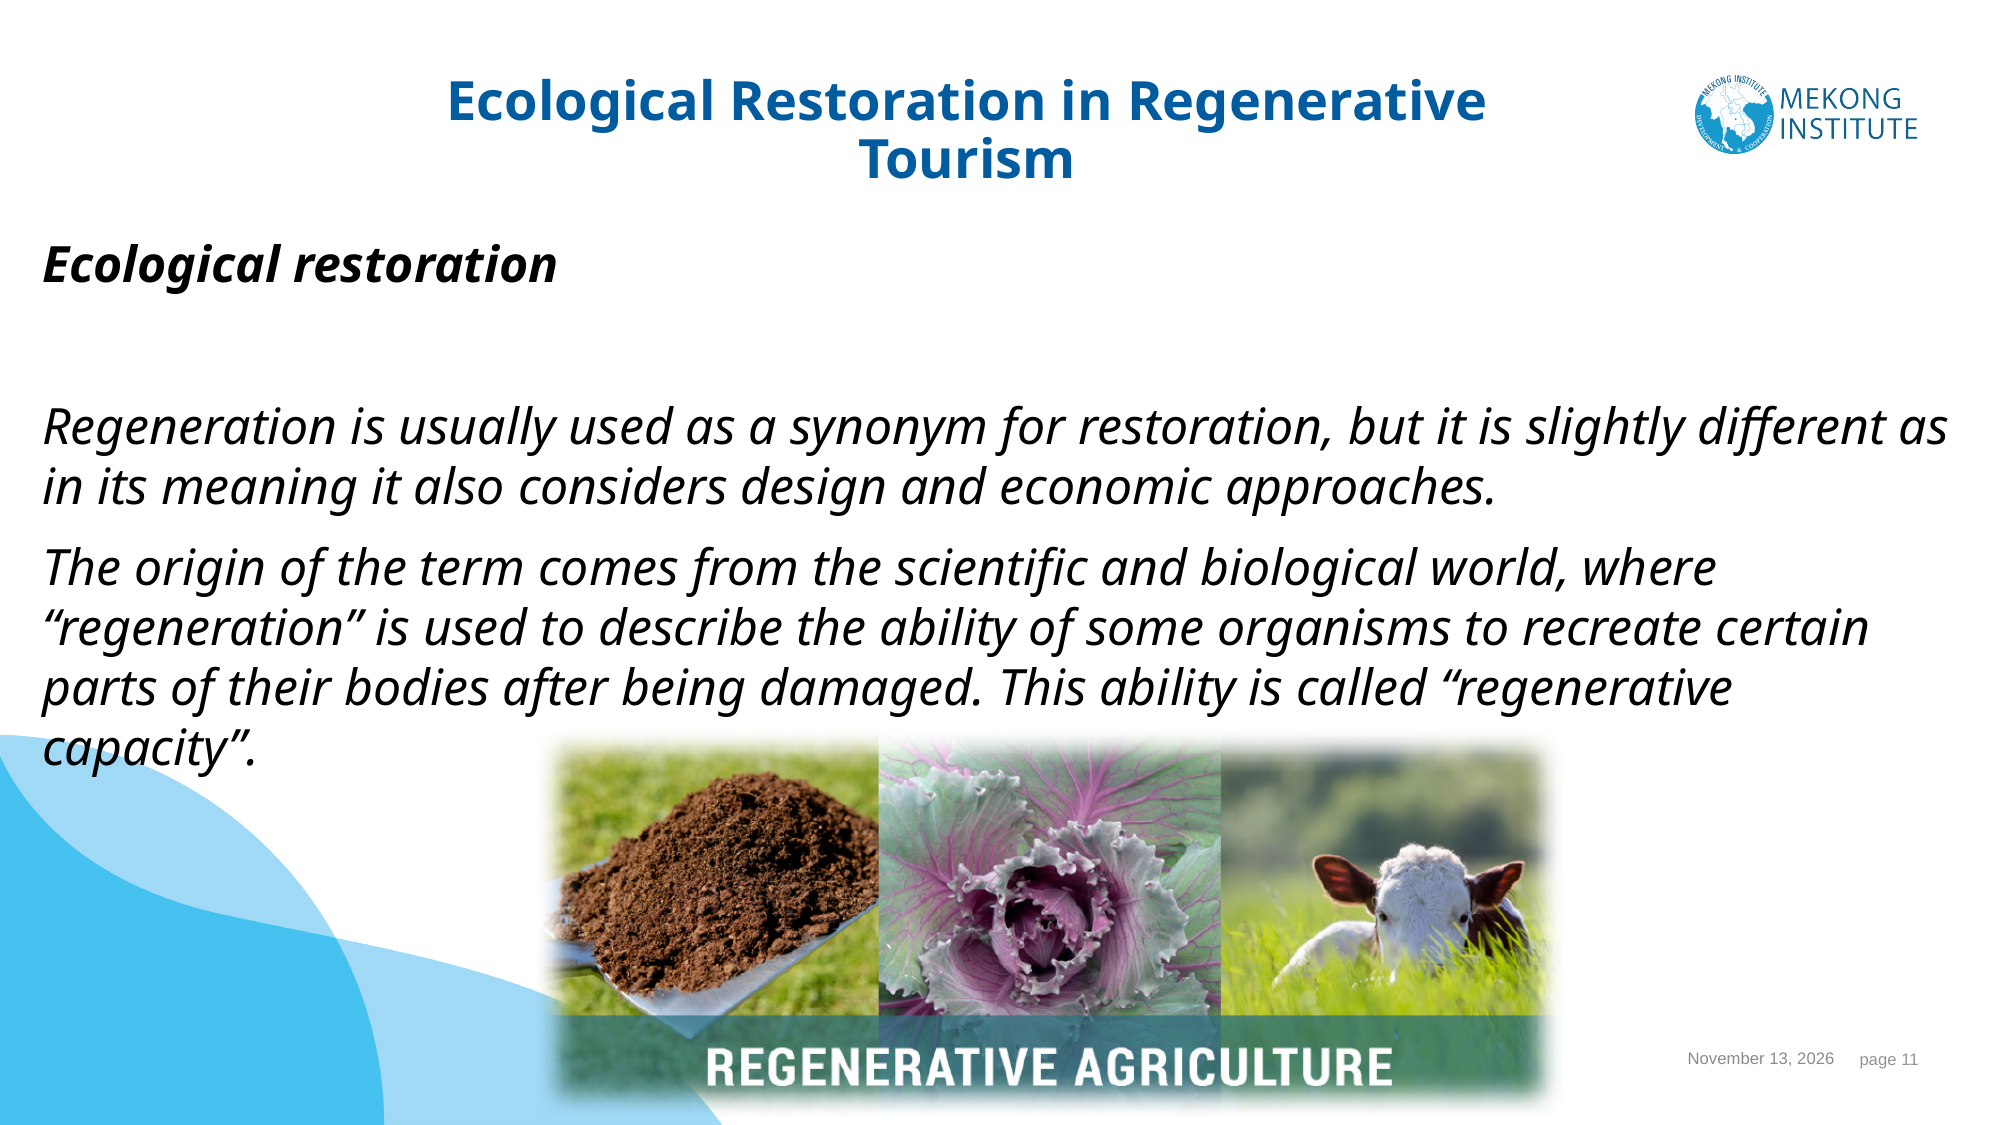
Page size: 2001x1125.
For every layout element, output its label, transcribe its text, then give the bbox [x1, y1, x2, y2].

slide_number page 11 [1769, 1029, 1934, 1089]
list Ecological restoration Regeneration is usually used as a synonym for restoration, but it is slightly different as in its meaning it also considers design and economic approaches. The origin of the term comes from the scientific and biological world, where “regeneration” is used to describe the ability of some organisms to recreate certain parts of their bodies after being damaged. This ability is called “regenerative capacity”. [27, 225, 1973, 1027]
picture [0, 1, 1999, 1125]
text_box Ecological Restoration in Regenerative Tourism [357, 97, 1578, 167]
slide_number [1657, 1027, 1865, 1088]
